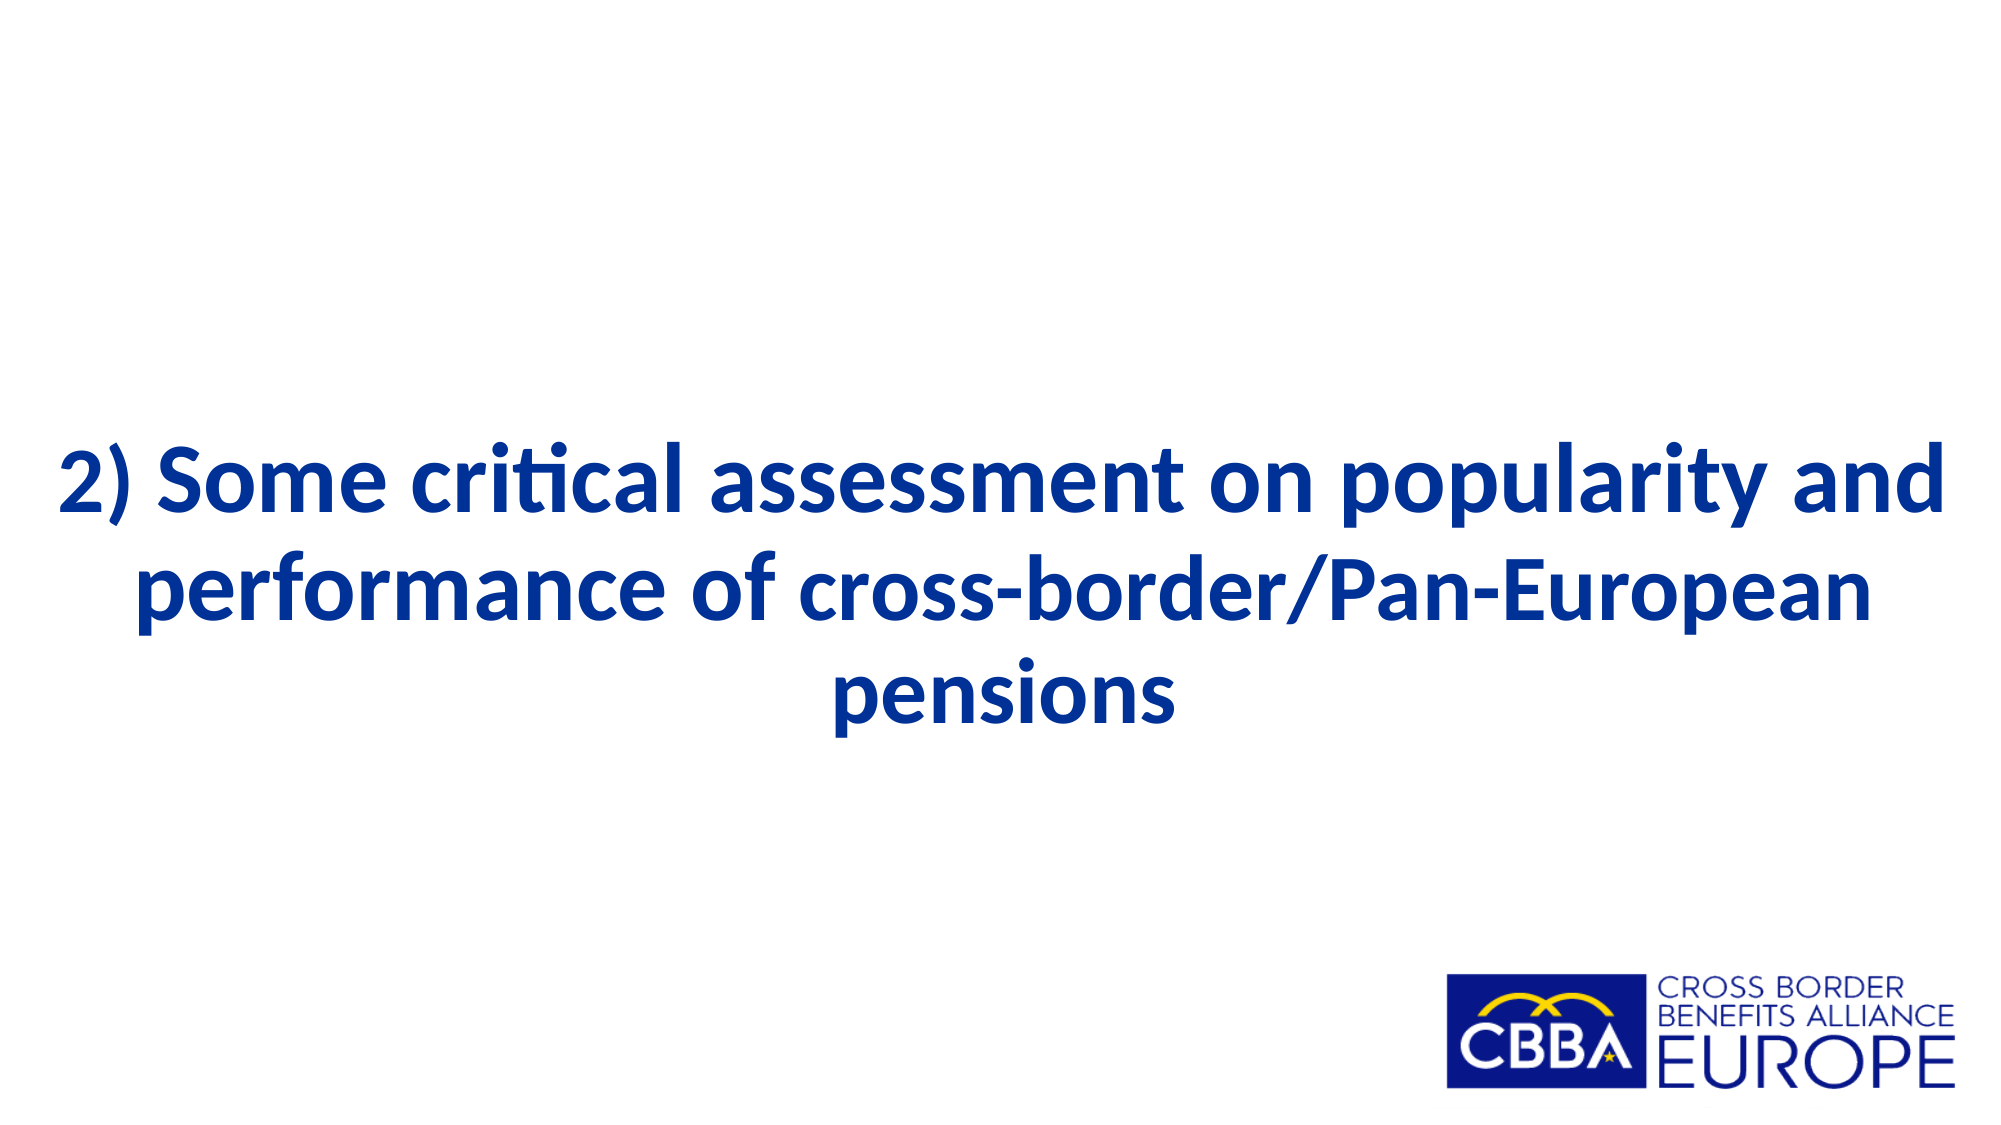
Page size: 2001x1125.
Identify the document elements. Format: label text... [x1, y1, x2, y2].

picture [1422, 968, 1963, 1112]
text_box 2) Some critical assessment on popularity and performance of cross-border/Pan-European pensions [27, 18, 1980, 1108]
